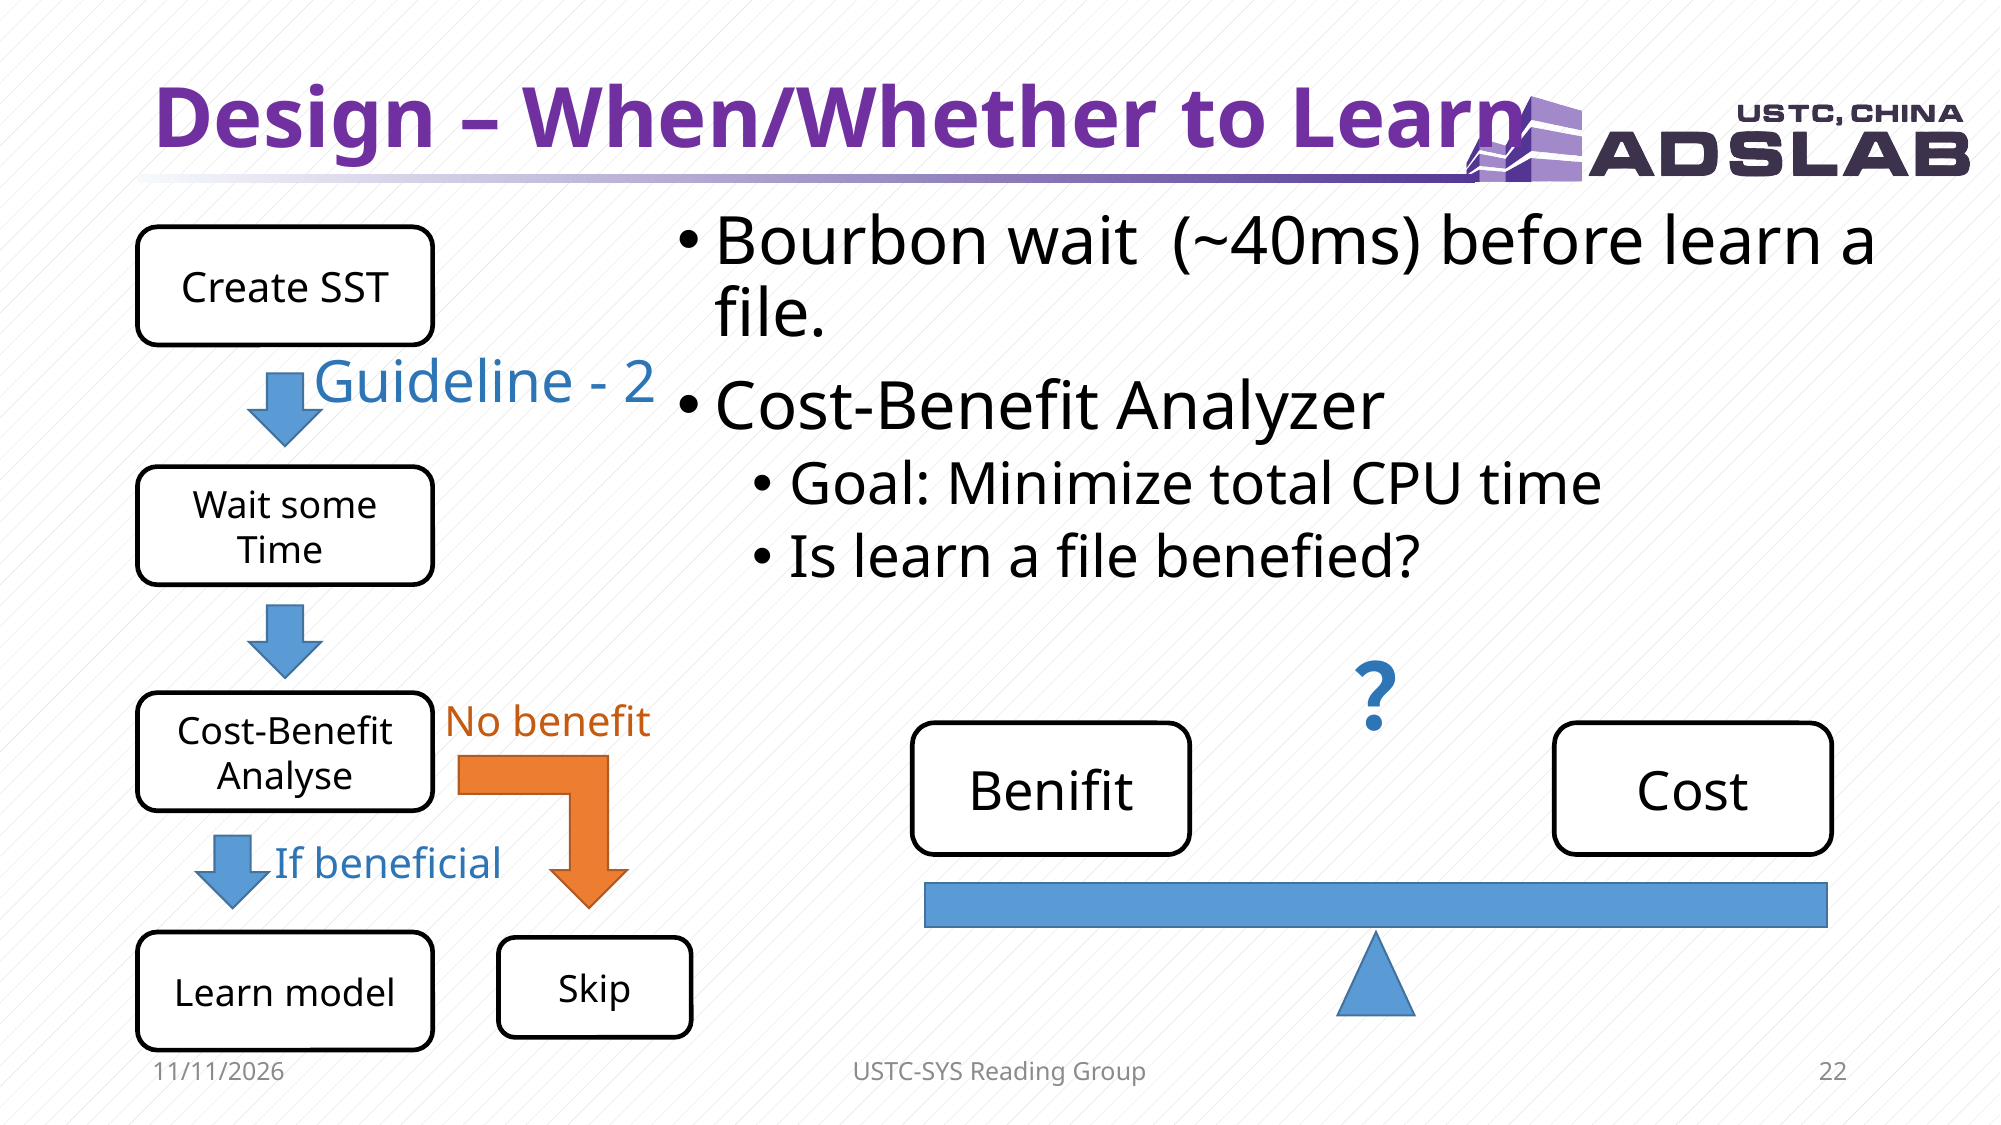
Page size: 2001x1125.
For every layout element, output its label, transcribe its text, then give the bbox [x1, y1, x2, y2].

text_box Wait some Time [136, 465, 434, 586]
text_box ？ [1338, 631, 1460, 757]
footer USTC-SYS Reading Group [662, 1042, 1338, 1103]
text_box Benifit [911, 721, 1191, 856]
text_box Cost-Benefit Analyse [136, 691, 434, 812]
text_box No benefit [429, 687, 666, 753]
text_box Learn model [136, 930, 434, 1052]
text_box If beneficial [259, 829, 518, 895]
text_box [1335, 929, 1417, 1017]
text_box Create SST [136, 225, 434, 346]
text_box [193, 834, 259, 910]
picture [1470, 93, 1976, 183]
text_box [457, 754, 630, 910]
text_box Skip [497, 936, 693, 1039]
text_box [246, 604, 324, 680]
text_box [924, 882, 1828, 928]
text_box [246, 372, 311, 448]
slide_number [137, 1042, 588, 1103]
title Design – When/Whether to Learn [137, 63, 1863, 177]
text_box Cost [1553, 721, 1833, 856]
text_box Guideline - 2 [298, 336, 672, 422]
